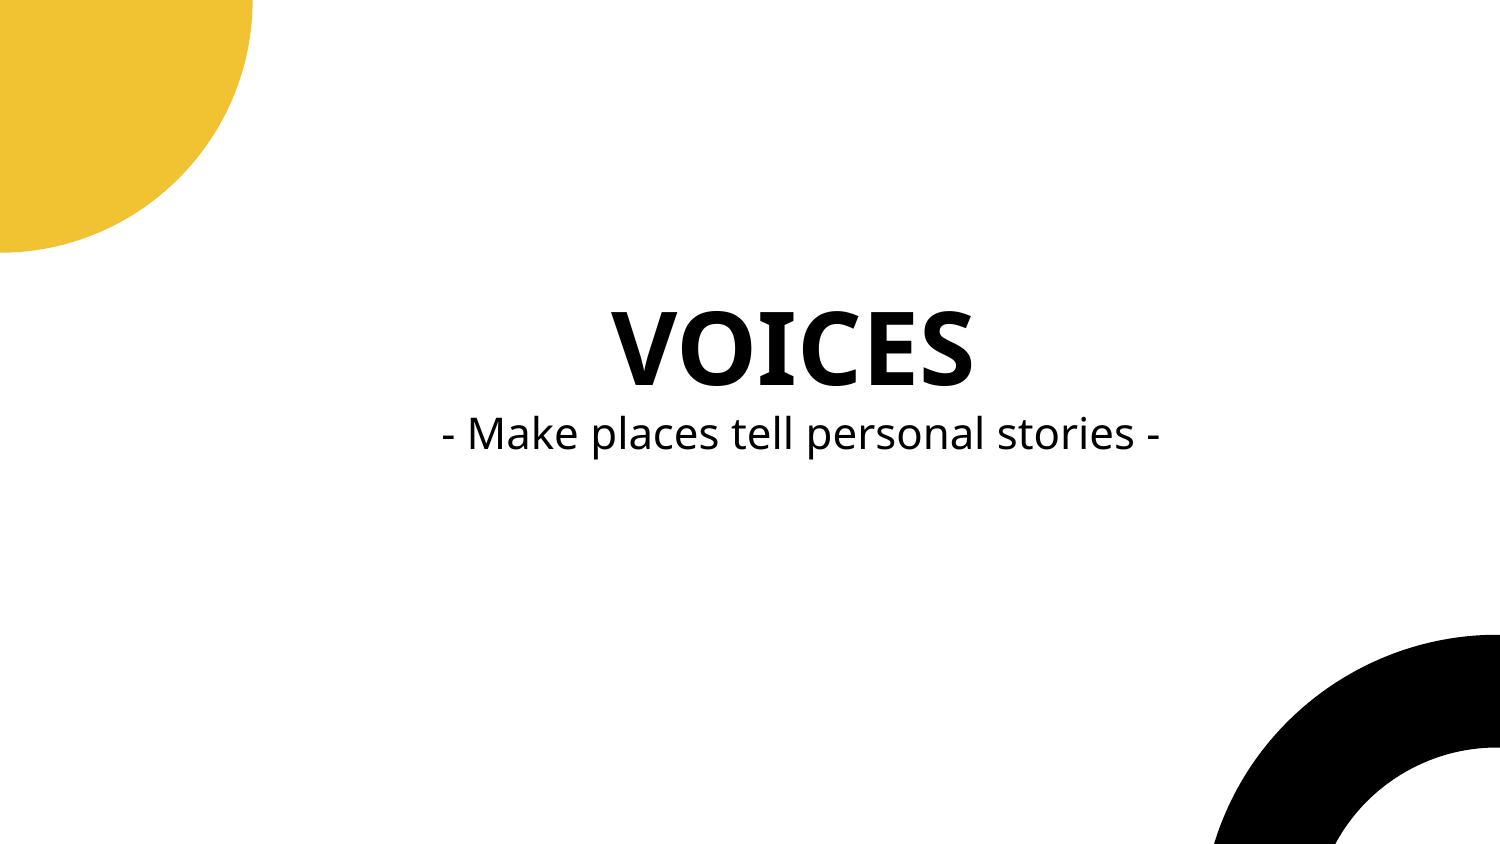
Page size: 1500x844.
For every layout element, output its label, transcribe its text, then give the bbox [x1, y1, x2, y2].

title VOICES - Make places tell personal stories - [250, 293, 1364, 449]
